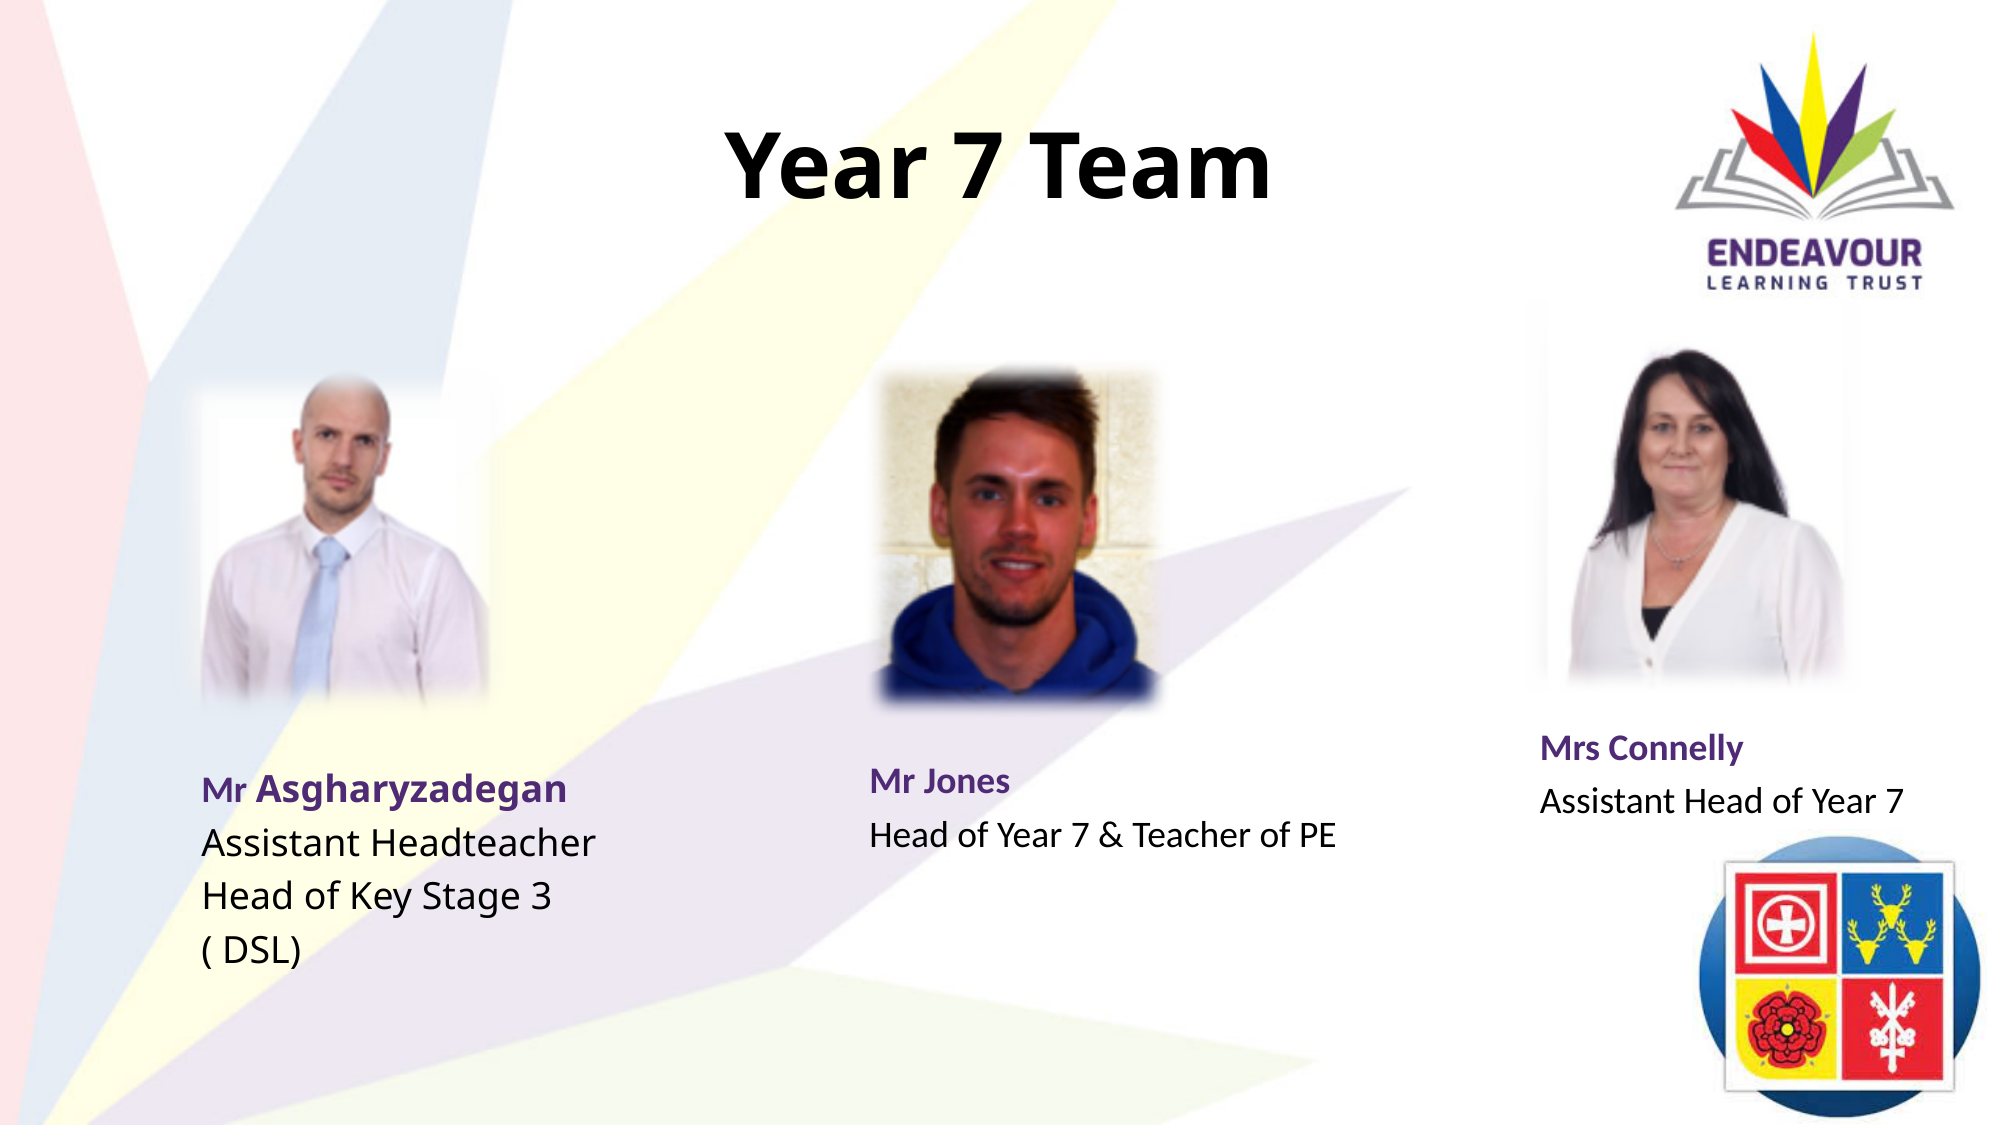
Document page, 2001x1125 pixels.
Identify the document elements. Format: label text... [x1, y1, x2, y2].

text_box Mr Asgharyzadegan Assistant Headteacher Head of Key Stage 3 ( DSL) [186, 749, 617, 979]
list [137, 299, 1863, 1014]
text_box Mrs Connelly Assistant Head of Year 7 [1525, 706, 1955, 829]
picture [0, 0, 2000, 1125]
title Year 7 Team [137, 59, 1863, 278]
text_box Mr Jones Head of Year 7 & Teacher of PE [854, 740, 1367, 863]
